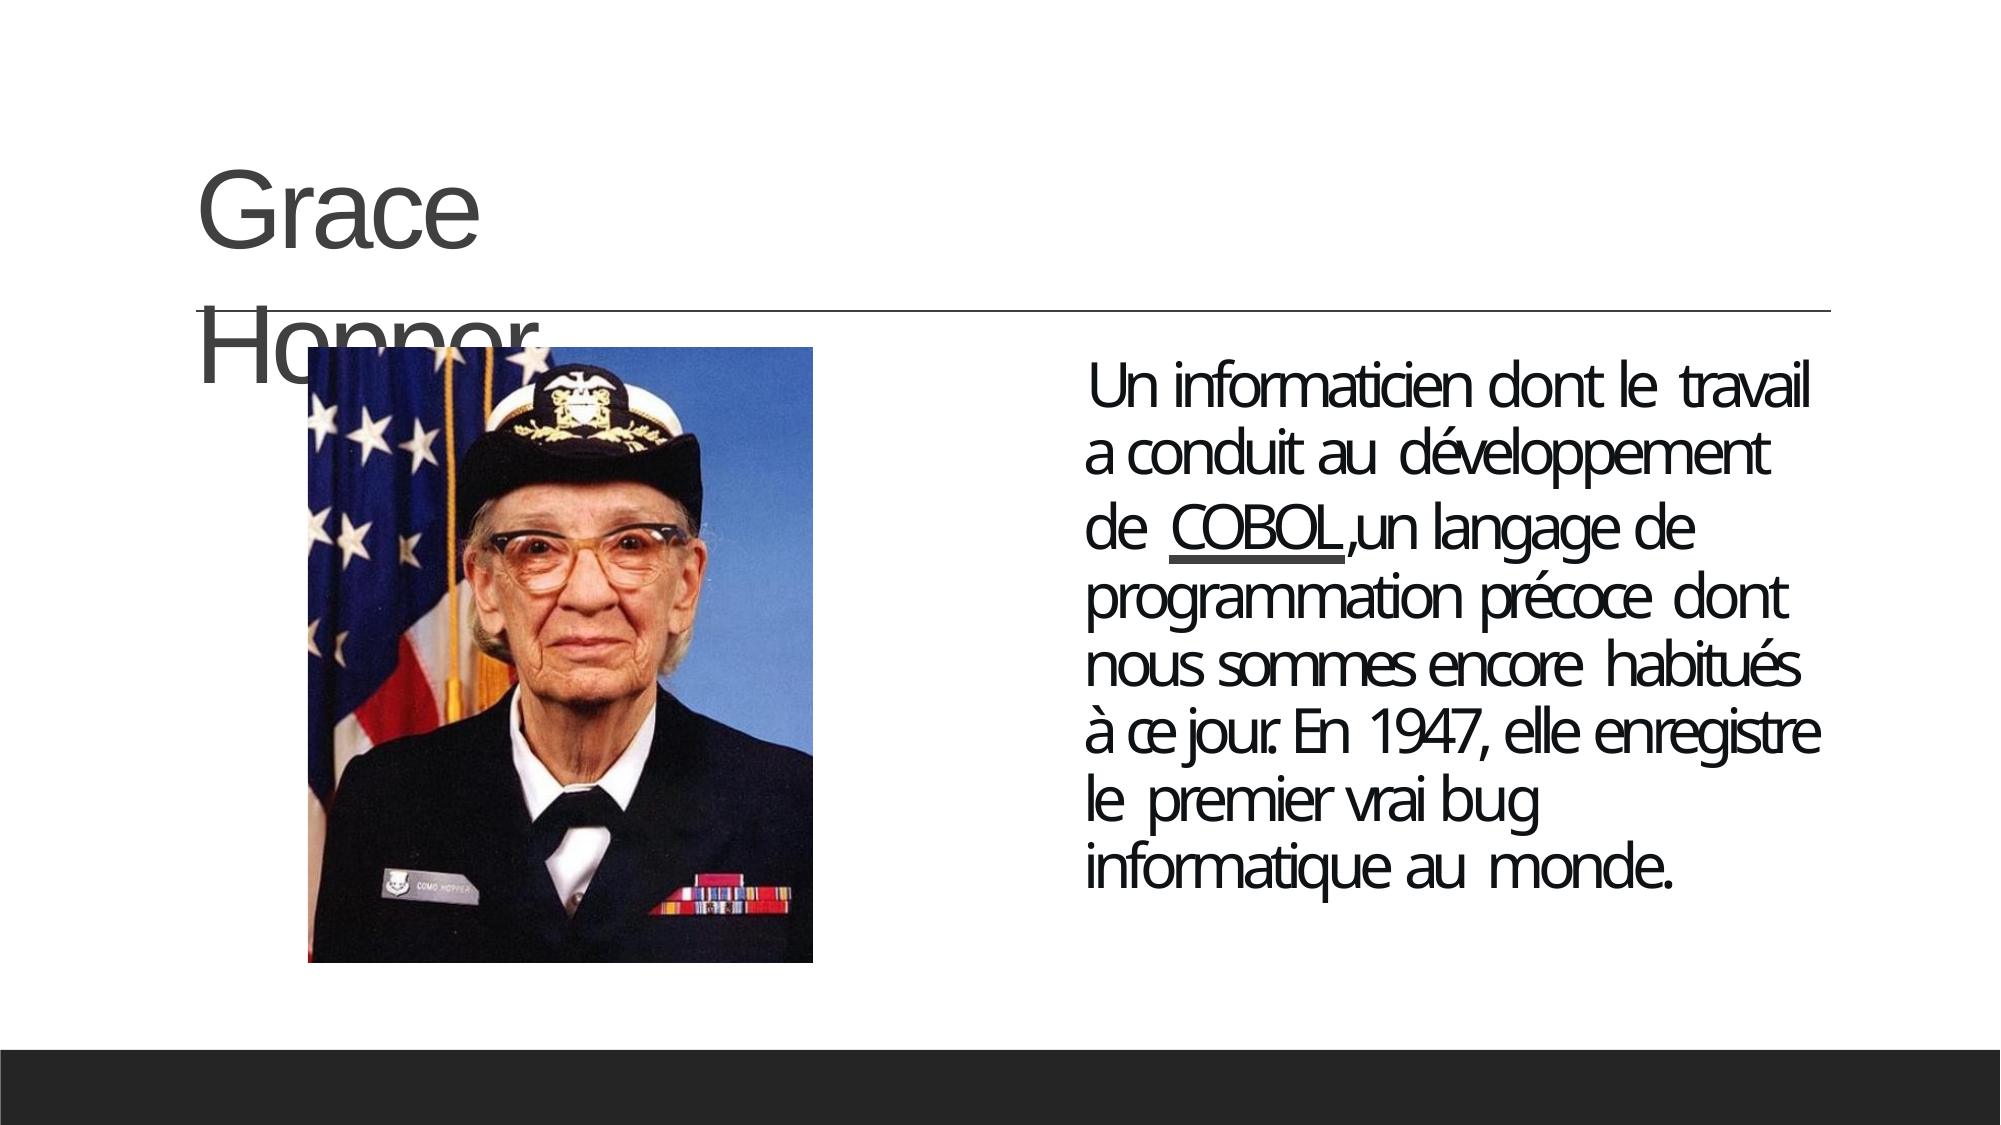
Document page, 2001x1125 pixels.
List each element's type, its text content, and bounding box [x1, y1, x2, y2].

text_box Un informaticien dont le travail a conduit au développement de COBOL,un langage de programmation précoce dont nous sommes encore habitués à ce jour. En 1947, elle enregistre le premier vrai bug informatique au monde. [1081, 344, 1819, 903]
text_box [307, 347, 813, 963]
title Grace Hopper [192, 134, 855, 407]
